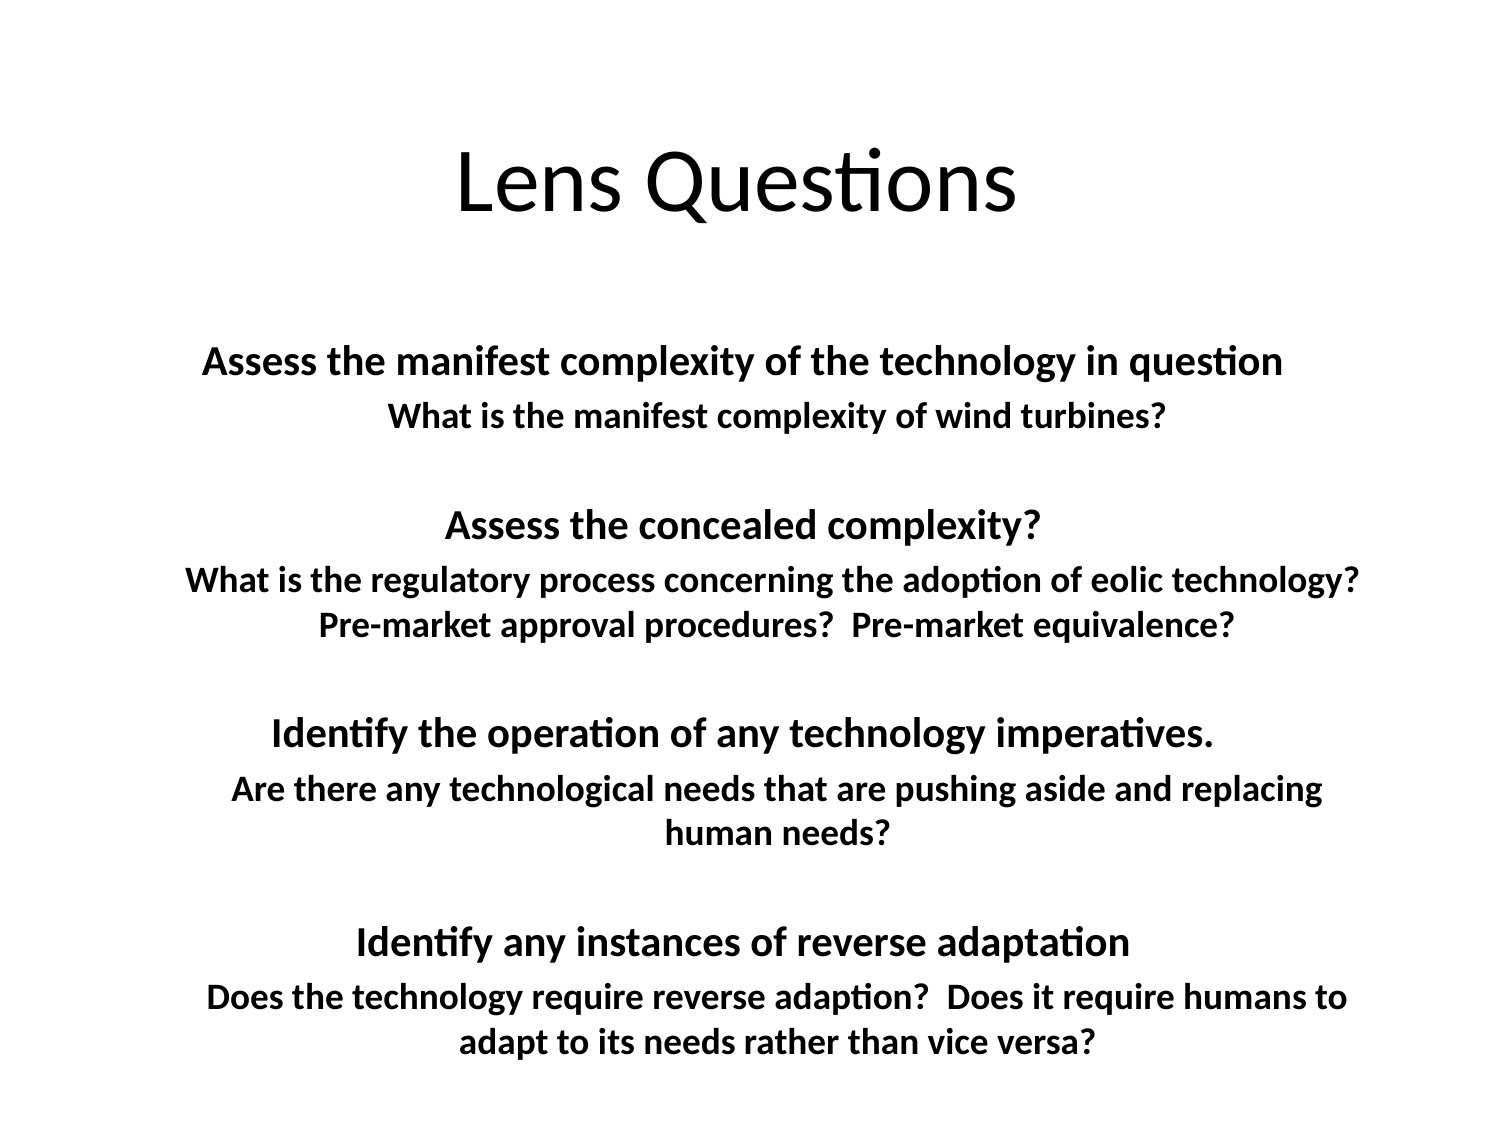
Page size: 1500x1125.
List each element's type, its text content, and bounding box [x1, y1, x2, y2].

subtitle Assess the manifest complexity of the technology in question What is the manifest complexity of wind turbines? Assess the concealed complexity? What is the regulatory process concerning the adoption of eolic technology? Pre-market approval procedures? Pre-market equivalence? Identify the operation of any technology imperatives. Are there any technological needs that are pushing aside and replacing human needs? Identify any instances of reverse adaptation Does the technology require reverse adaption? Does it require humans to adapt to its needs rather than vice versa? [99, 324, 1388, 1088]
title Lens Questions [99, 99, 1375, 250]
